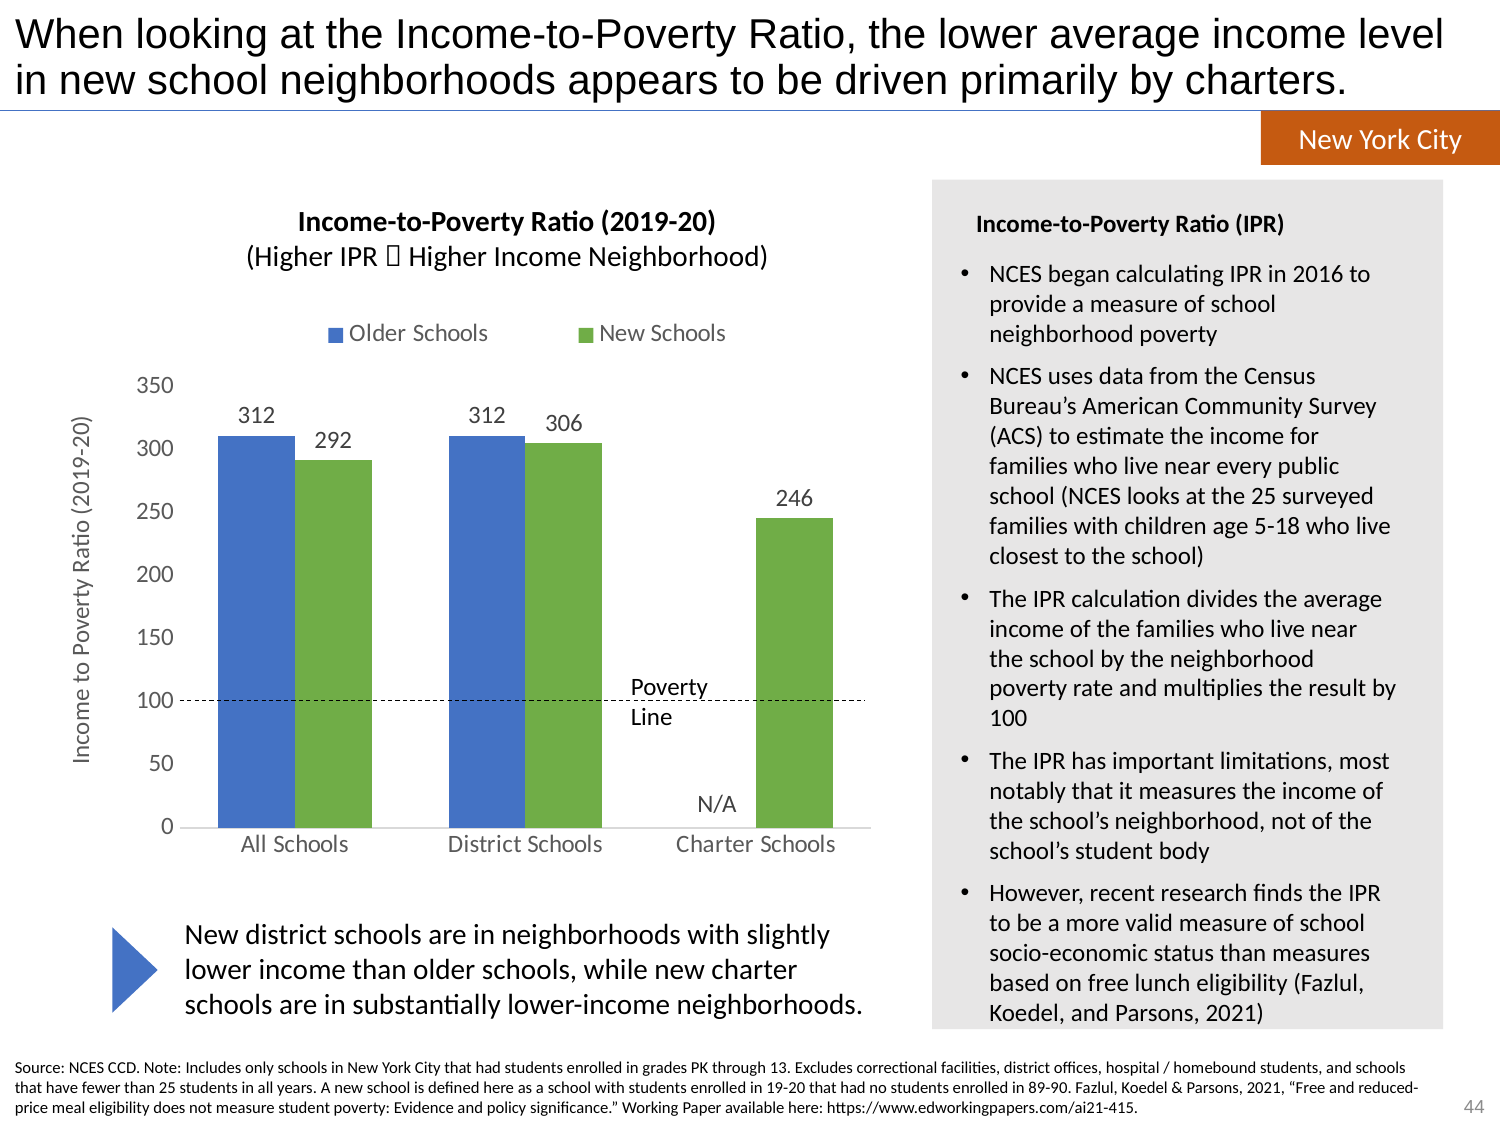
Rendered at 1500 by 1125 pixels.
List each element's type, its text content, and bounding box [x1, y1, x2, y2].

text_box [931, 179, 1444, 1030]
chart [102, 264, 895, 900]
text_box [111, 924, 160, 1016]
text_box Source: NCES CCD. Note: Includes only schools in New York City that had students enrolled in grades PK through 13. Excludes correctional facilities, district offices, hospital / homebound students, and schools that have fewer than 25 students in all years. A new school is defined here as a school with students enrolled in 19-20 that had no students enrolled in 89-90. Fazlul, Koedel & Parsons, 2021, “Free and reduced-price meal eligibility does not measure student poverty: Evidence and policy significance.” Working Paper available here: https://www.edworkingpapers.com/ai21-415. [0, 1049, 1444, 1124]
text_box Income-to-Poverty Ratio (2019-20) (Higher IPR  Higher Income Neighborhood) [230, 195, 784, 264]
title When looking at the Income-to-Poverty Ratio, the lower average income level in new school neighborhoods appears to be driven primarily by charters. [0, 0, 1500, 111]
text_box New district schools are in neighborhoods with slightly lower income than older schools, while new charter schools are in substantially lower-income neighborhoods. [169, 907, 895, 1028]
text_box Income to Poverty Ratio (2019-20) [56, 400, 102, 780]
text_box NCES began calculating IPR in 2016 to provide a measure of school neighborhood poverty NCES uses data from the Census Bureau’s American Community Survey (ACS) to estimate the income for families who live near every public school (NCES looks at the 25 surveyed families with children age 5-18 who live closest to the school) The IPR calculation divides the average income of the families who live near the school by the neighborhood poverty rate and multiplies the result by 100 The IPR has important limitations, most notably that it measures the income of the school’s neighborhood, not of the school’s student body However, recent research finds the IPR to be a more valid measure of school socio-economic status than measures based on free lunch eligibility (Fazlul, Koedel, and Parsons, 2021) [945, 250, 1413, 1034]
text_box Income-to-Poverty Ratio (IPR) [961, 200, 1328, 245]
text_box New York City [1260, 110, 1500, 166]
slide_number 44 [1412, 1064, 1500, 1125]
